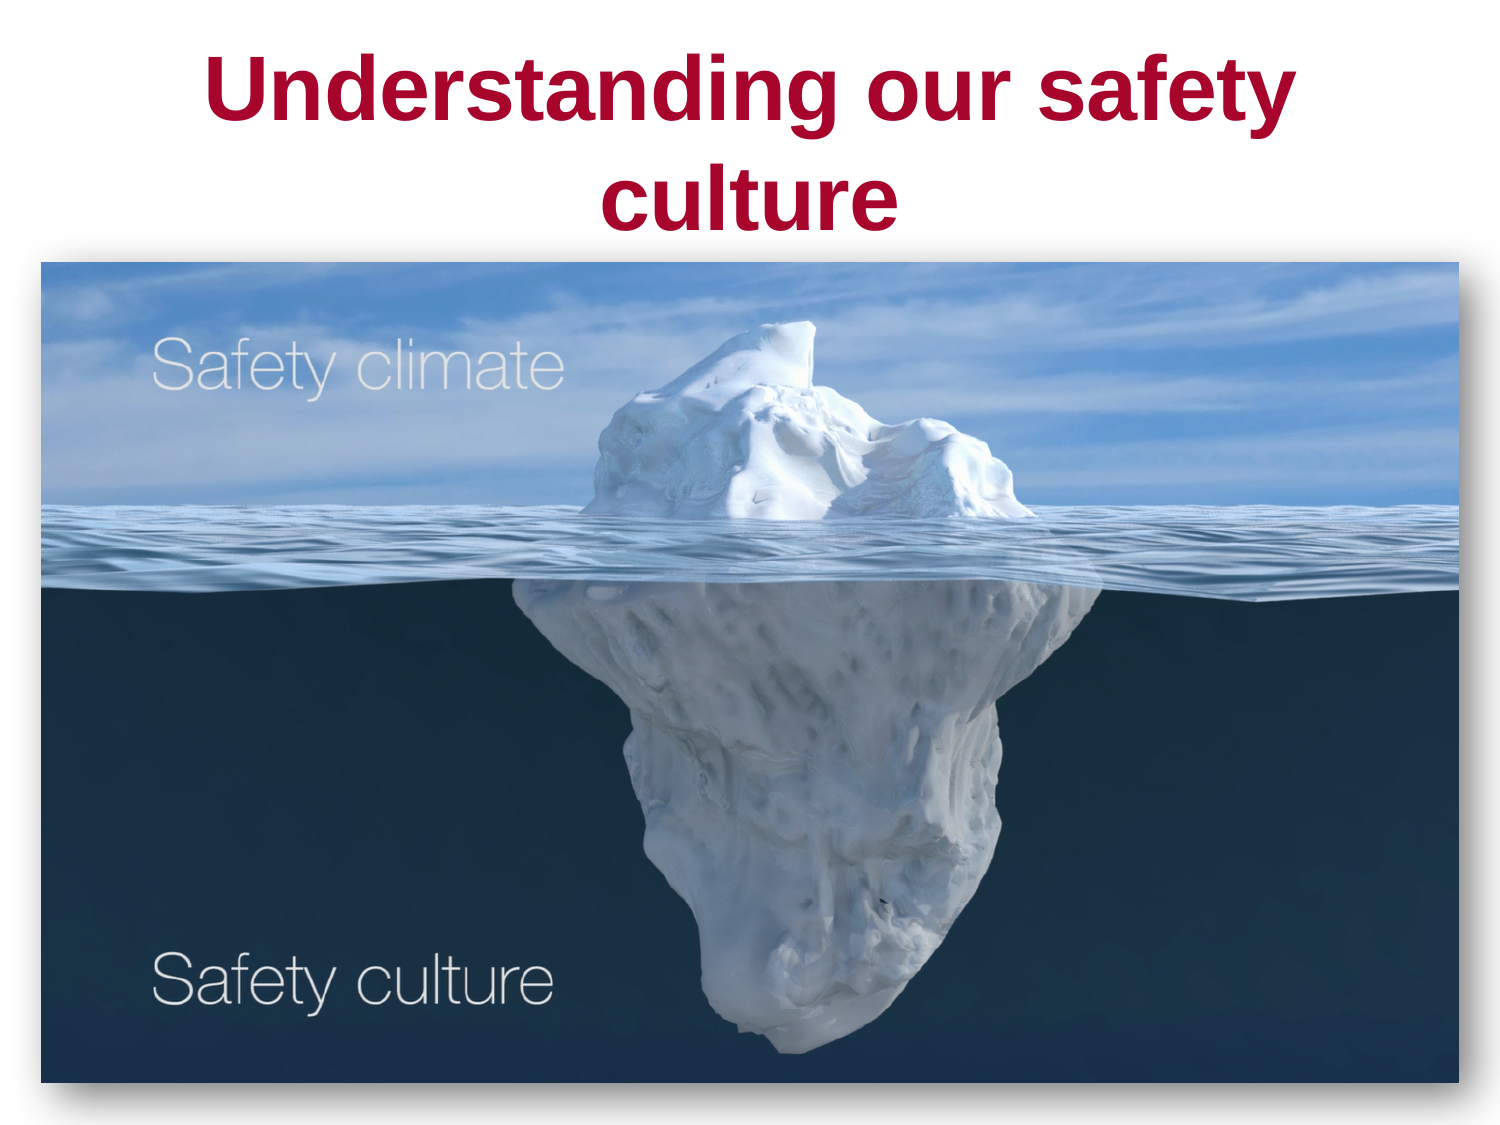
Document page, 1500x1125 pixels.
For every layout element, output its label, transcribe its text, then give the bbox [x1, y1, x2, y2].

title Understanding our safety culture [75, 45, 1425, 233]
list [41, 262, 1459, 1083]
